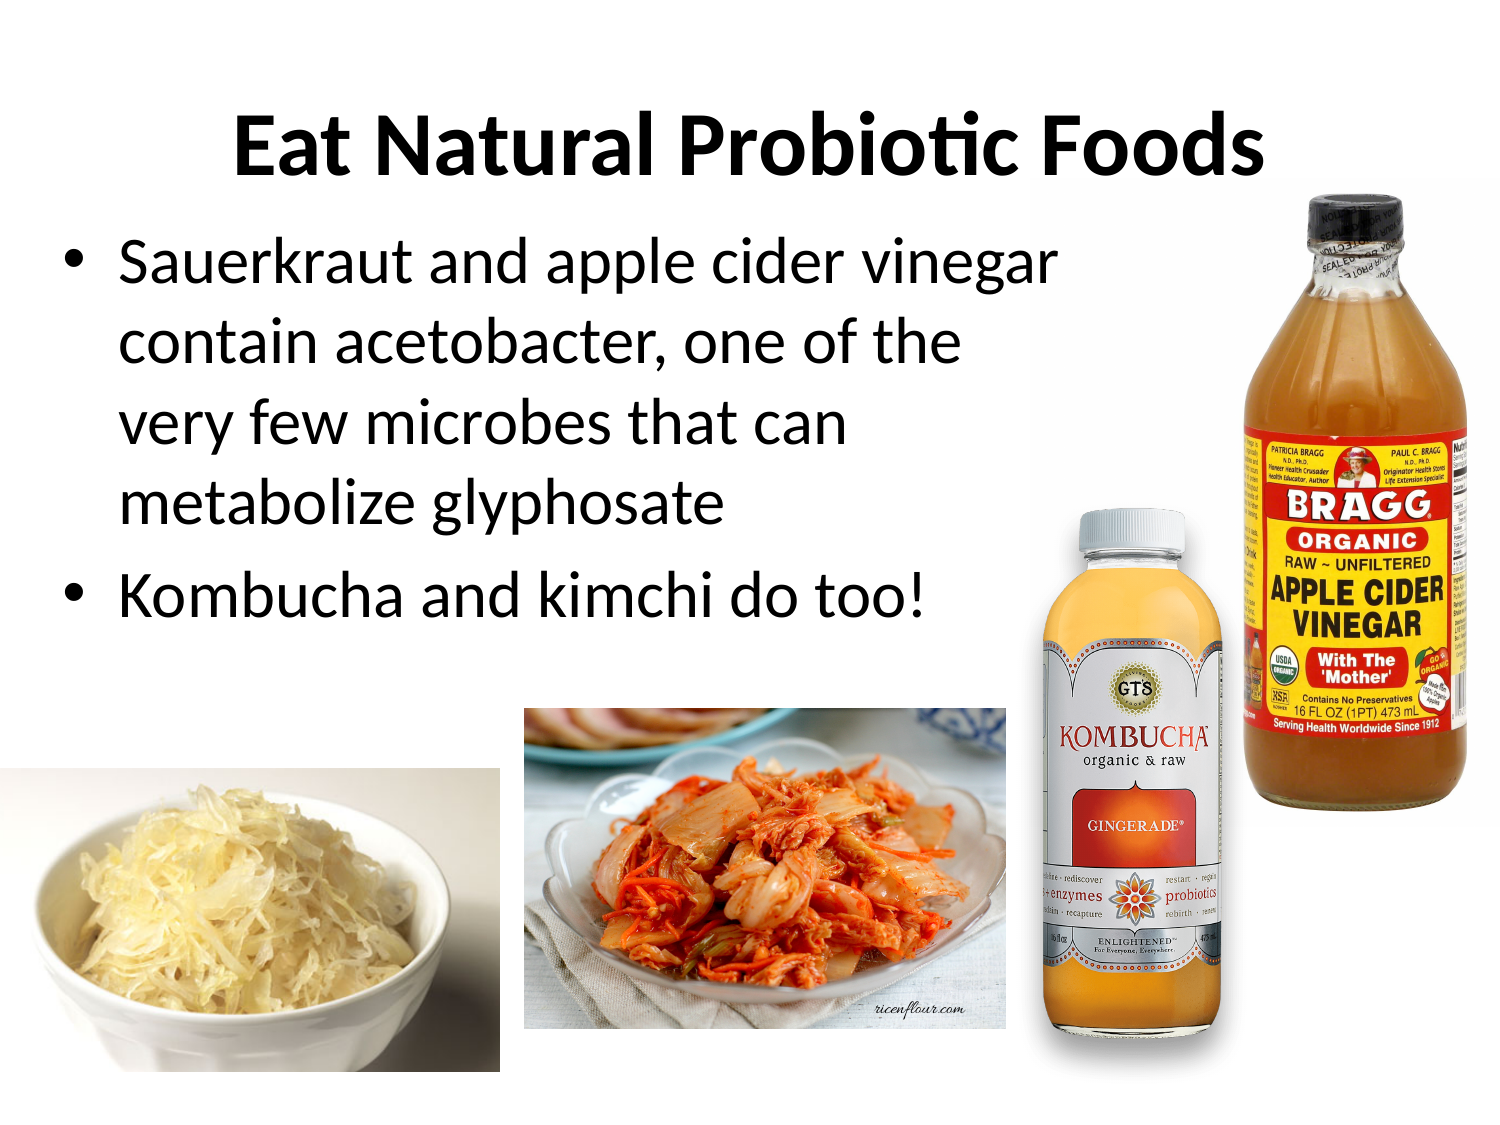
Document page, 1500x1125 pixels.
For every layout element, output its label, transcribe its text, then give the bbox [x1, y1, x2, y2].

list Sauerkraut and apple cider vinegar contain acetobacter, one of the very few microbes that can metabolize glyphosate Kombucha and kimchi do too! [47, 209, 1025, 709]
title Eat Natural Probiotic Foods [75, 45, 1425, 233]
picture [524, 707, 1006, 1029]
picture [0, 768, 501, 1072]
picture [1016, 178, 1500, 1084]
